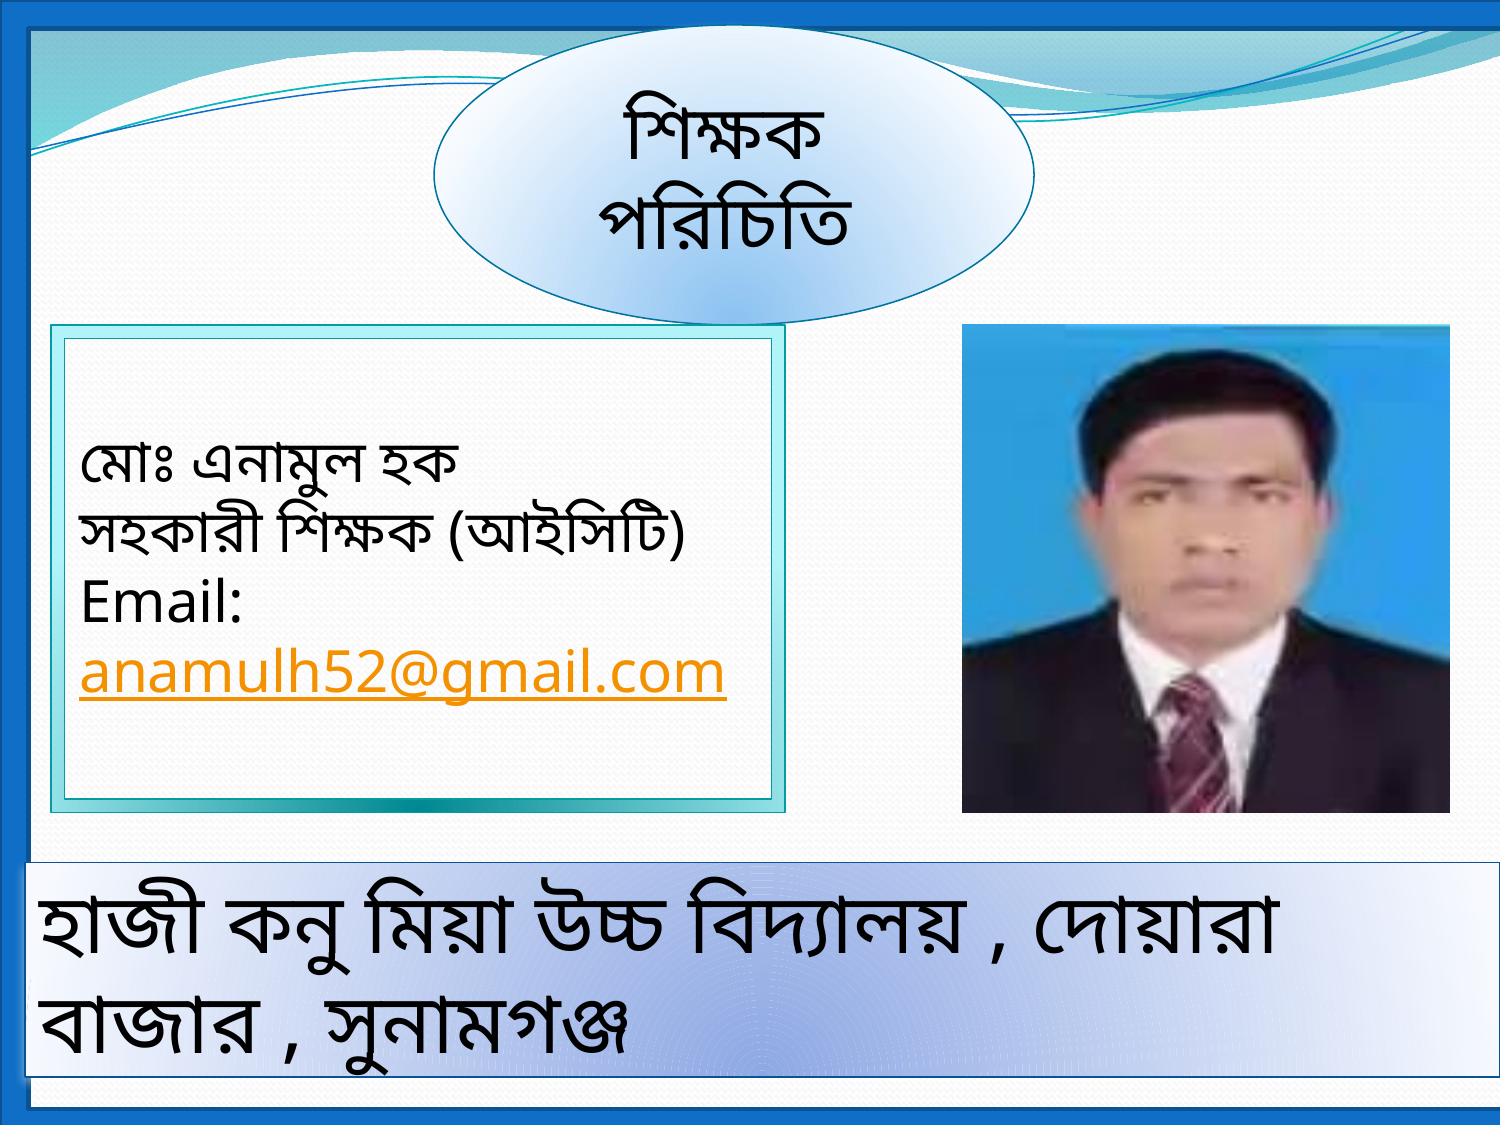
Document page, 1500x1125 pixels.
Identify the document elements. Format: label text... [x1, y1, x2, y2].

picture [962, 324, 1451, 813]
text_box হাজী কনু মিয়া উচ্চ বিদ্যালয় , দোয়ারা বাজার , সুনামগঞ্জ [24, 862, 1500, 1078]
text_box শিক্ষক পরিচিতি [433, 24, 1035, 324]
text_box মোঃ এনামুল হক সহকারী শিক্ষক (আইসিটি) Email: anamulh52@gmail.com [50, 324, 786, 813]
